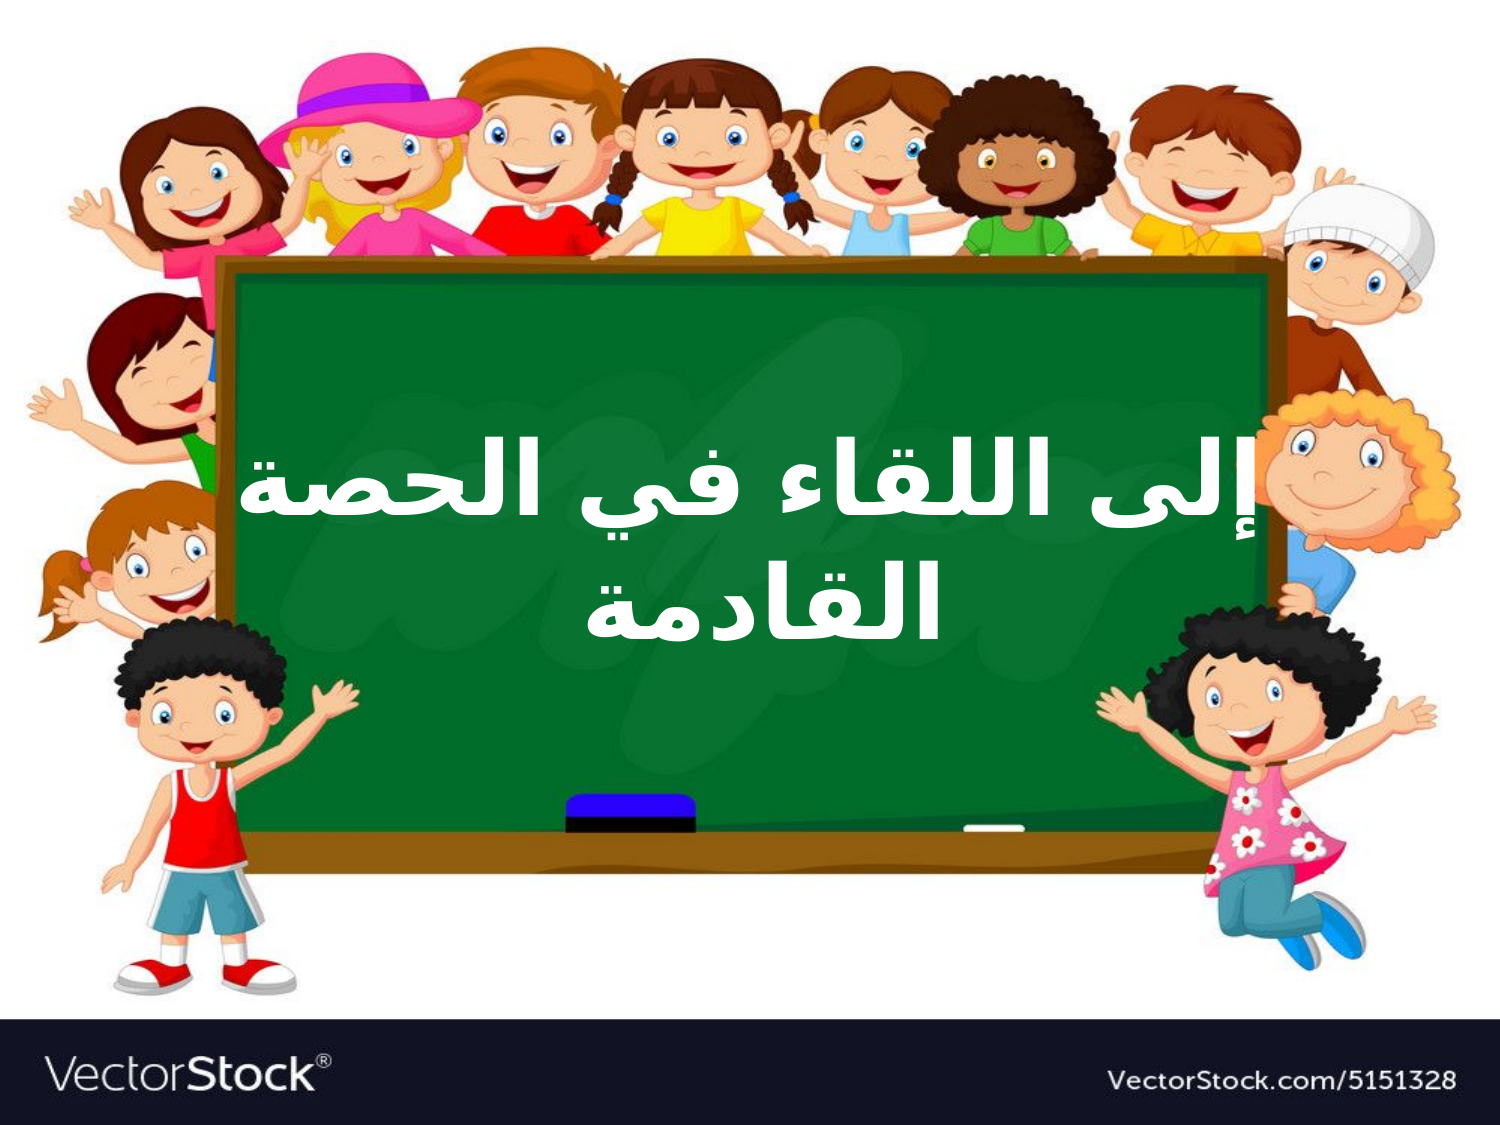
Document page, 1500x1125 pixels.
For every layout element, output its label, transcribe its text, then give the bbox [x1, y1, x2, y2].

picture [0, 0, 1500, 1125]
text_box إلى اللقاء في الحصة القادمة [107, 334, 1392, 738]
